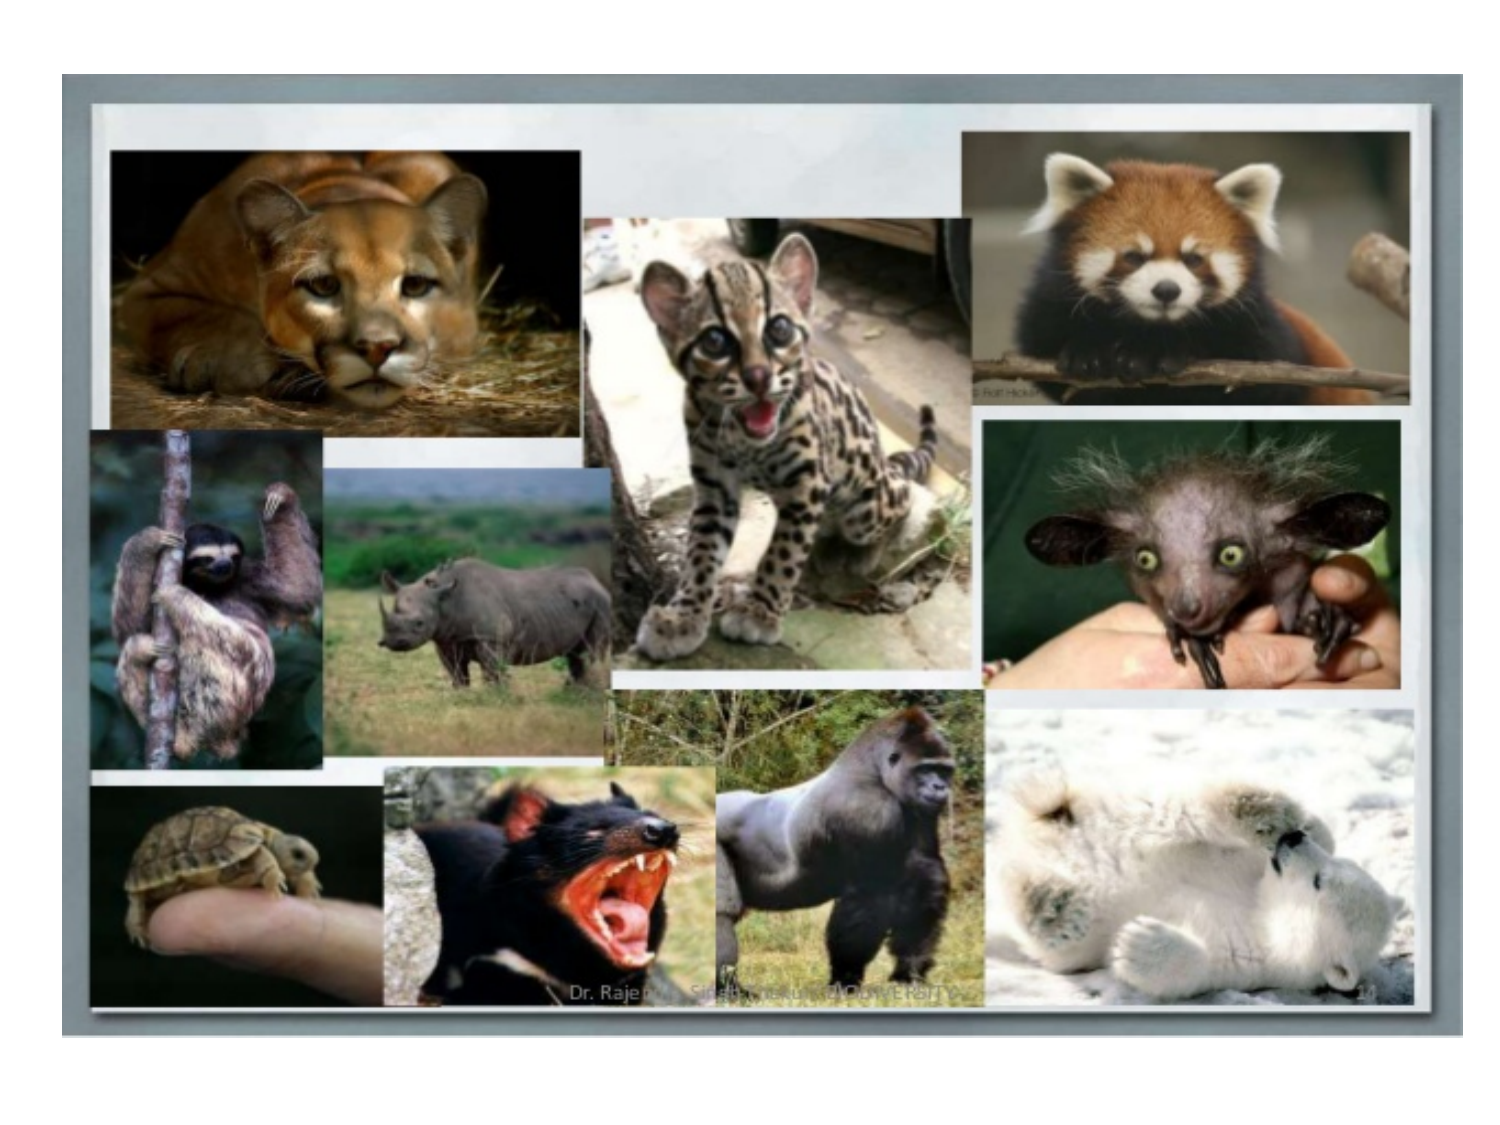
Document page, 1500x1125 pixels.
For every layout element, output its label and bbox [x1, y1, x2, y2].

picture [62, 74, 1463, 1038]
